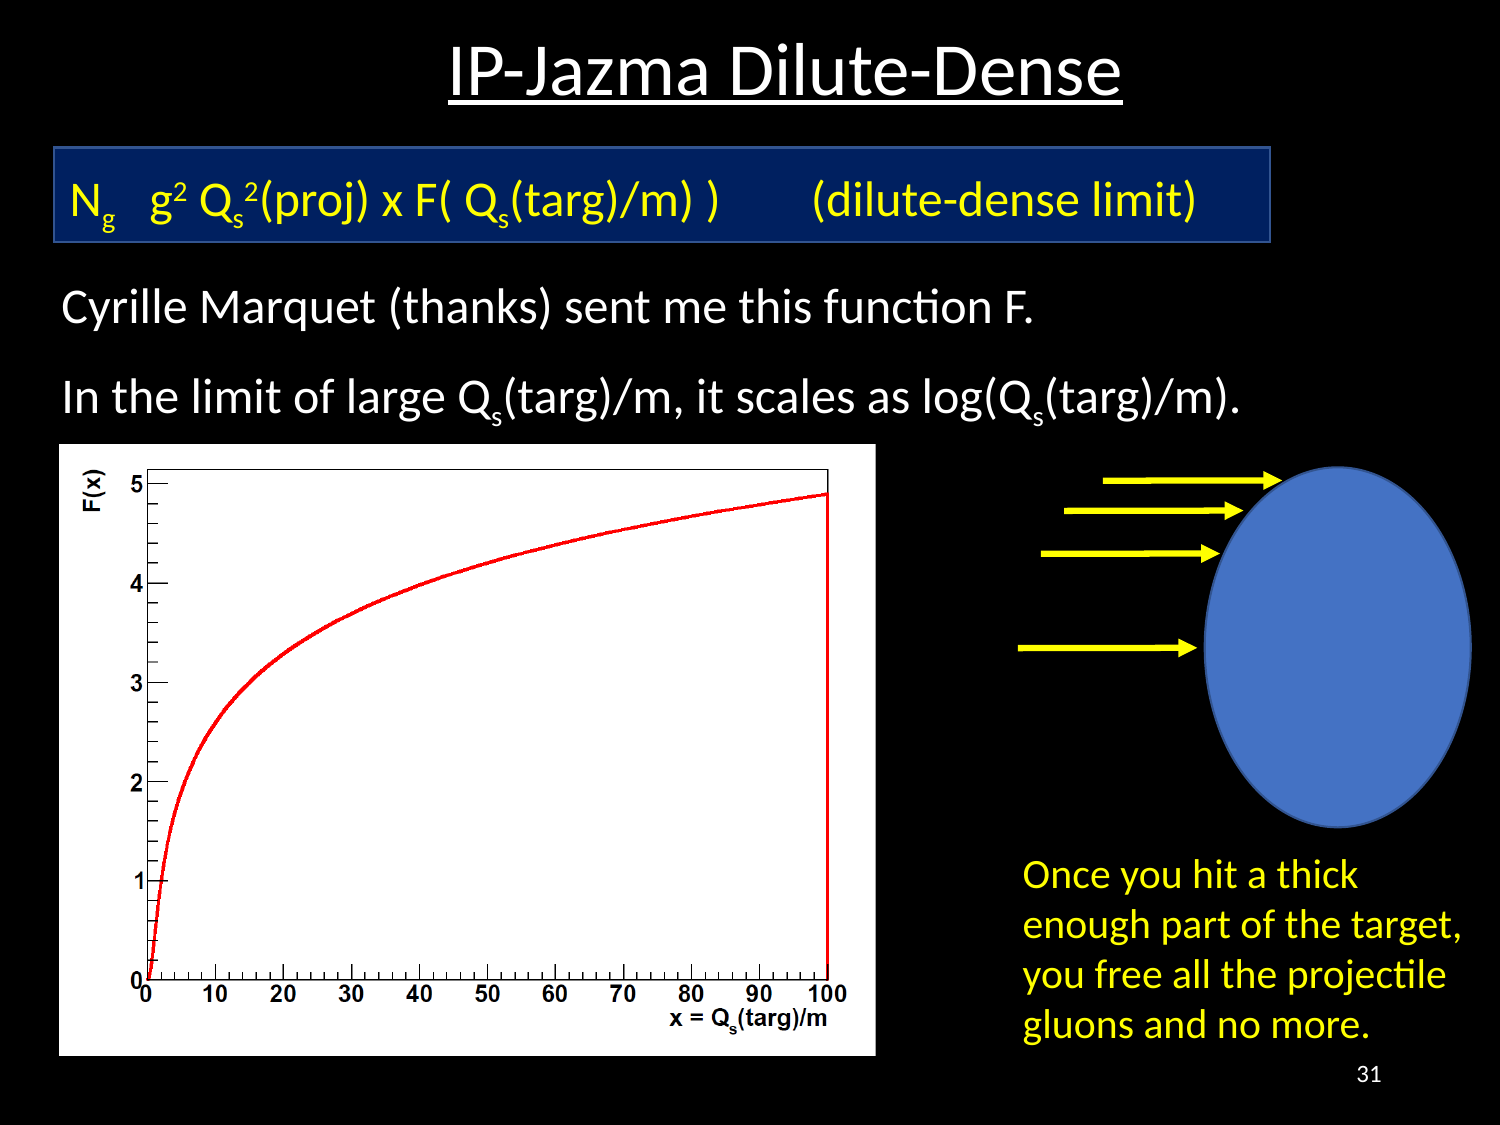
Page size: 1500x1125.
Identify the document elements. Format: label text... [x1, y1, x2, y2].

slide_number 31 [1059, 1054, 1397, 1103]
text_box Once you hit a thick enough part of the target, you free all the projectile gluons and no more. [1007, 839, 1490, 1054]
picture [59, 443, 876, 1056]
text_box Cyrille Marquet (thanks) sent me this function F. In the limit of large Qs(targ)/m, it scales as log(Qs(targ)/m). [46, 146, 1471, 500]
text_box [1203, 466, 1472, 829]
text_box IP-Jazma Dilute-Dense [432, 13, 1138, 119]
